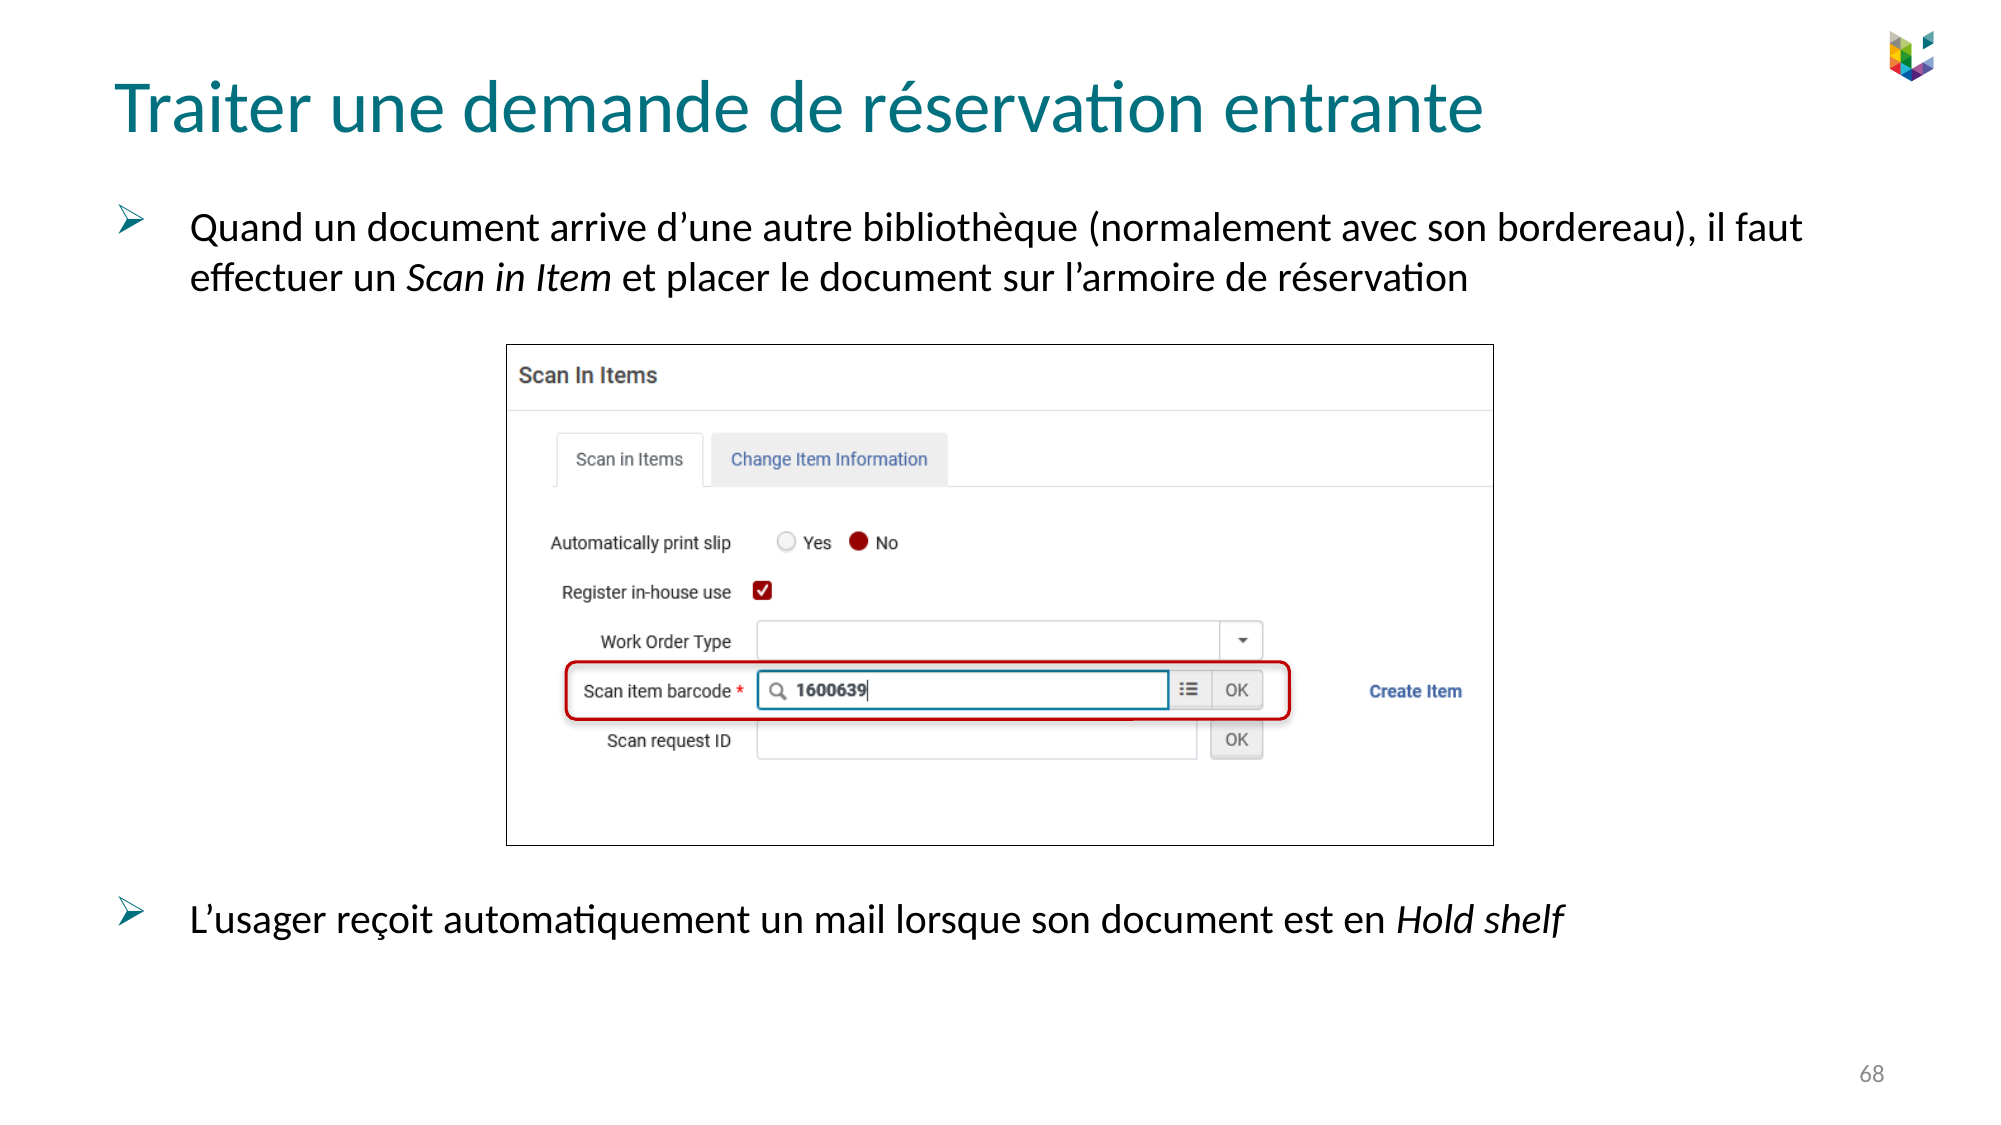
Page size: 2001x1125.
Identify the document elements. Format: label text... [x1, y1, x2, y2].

slide_number 68 [1433, 1042, 1900, 1103]
picture [506, 344, 1494, 846]
picture [1870, 11, 1953, 101]
list Quand un document arrive d’une autre bibliothèque (normalement avec son bordereau), il faut effectuer un Scan in Item et placer le document sur l’armoire de réservation L’usager reçoit automatiquement un mail lorsque son document est en Hold shelf [99, 192, 1900, 1005]
title Traiter une demande de réservation entrante [99, 51, 1900, 154]
